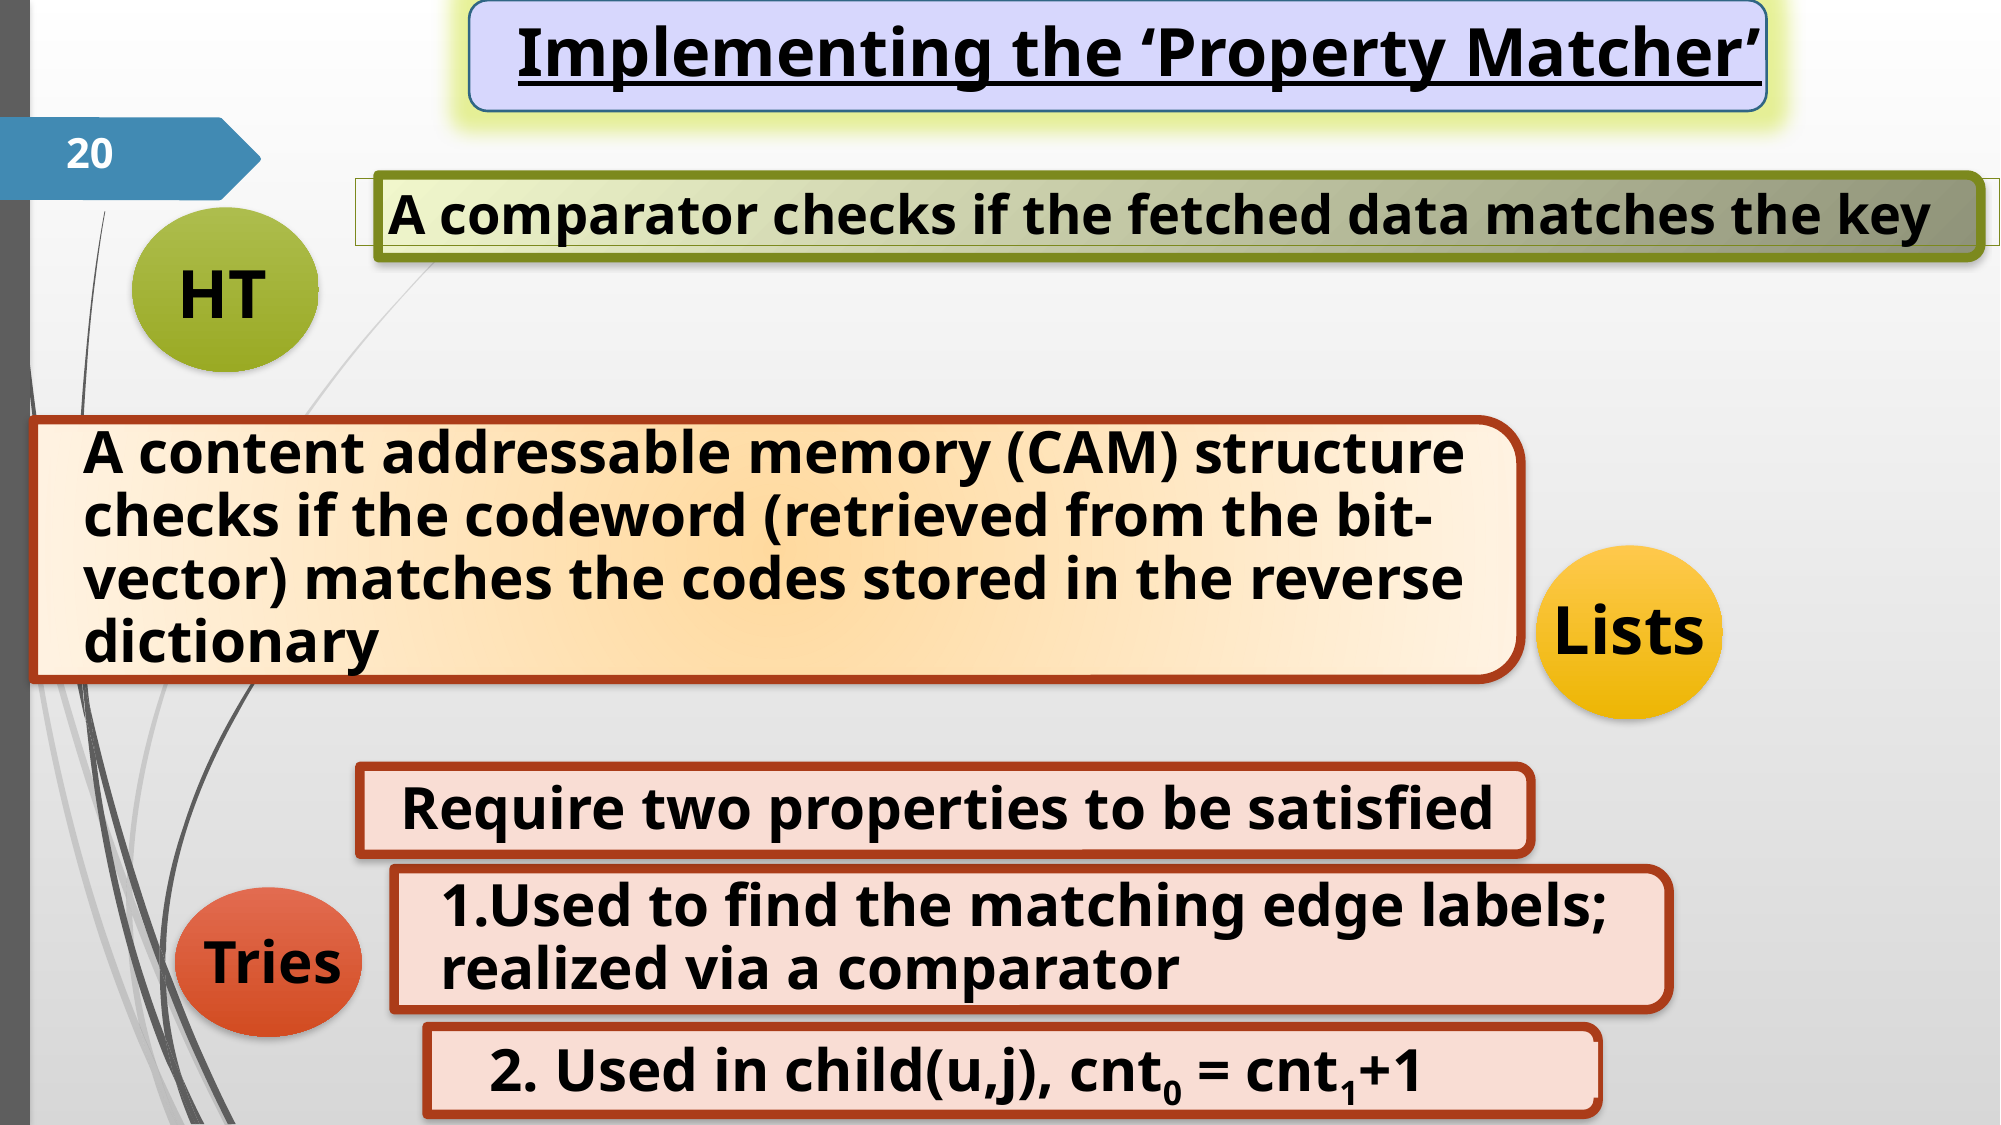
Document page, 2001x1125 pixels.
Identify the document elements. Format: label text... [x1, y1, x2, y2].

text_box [174, 887, 362, 1037]
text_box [426, 1026, 1599, 1115]
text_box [132, 207, 320, 373]
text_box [393, 868, 1670, 1010]
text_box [355, 174, 2000, 258]
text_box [1435, 545, 1825, 720]
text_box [33, 419, 1522, 680]
text_box Implementing the ‘Property Matcher’ [502, 2, 1825, 97]
text_box [467, 0, 1768, 113]
slide_number 20 [0, 92, 130, 219]
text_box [359, 766, 1532, 855]
